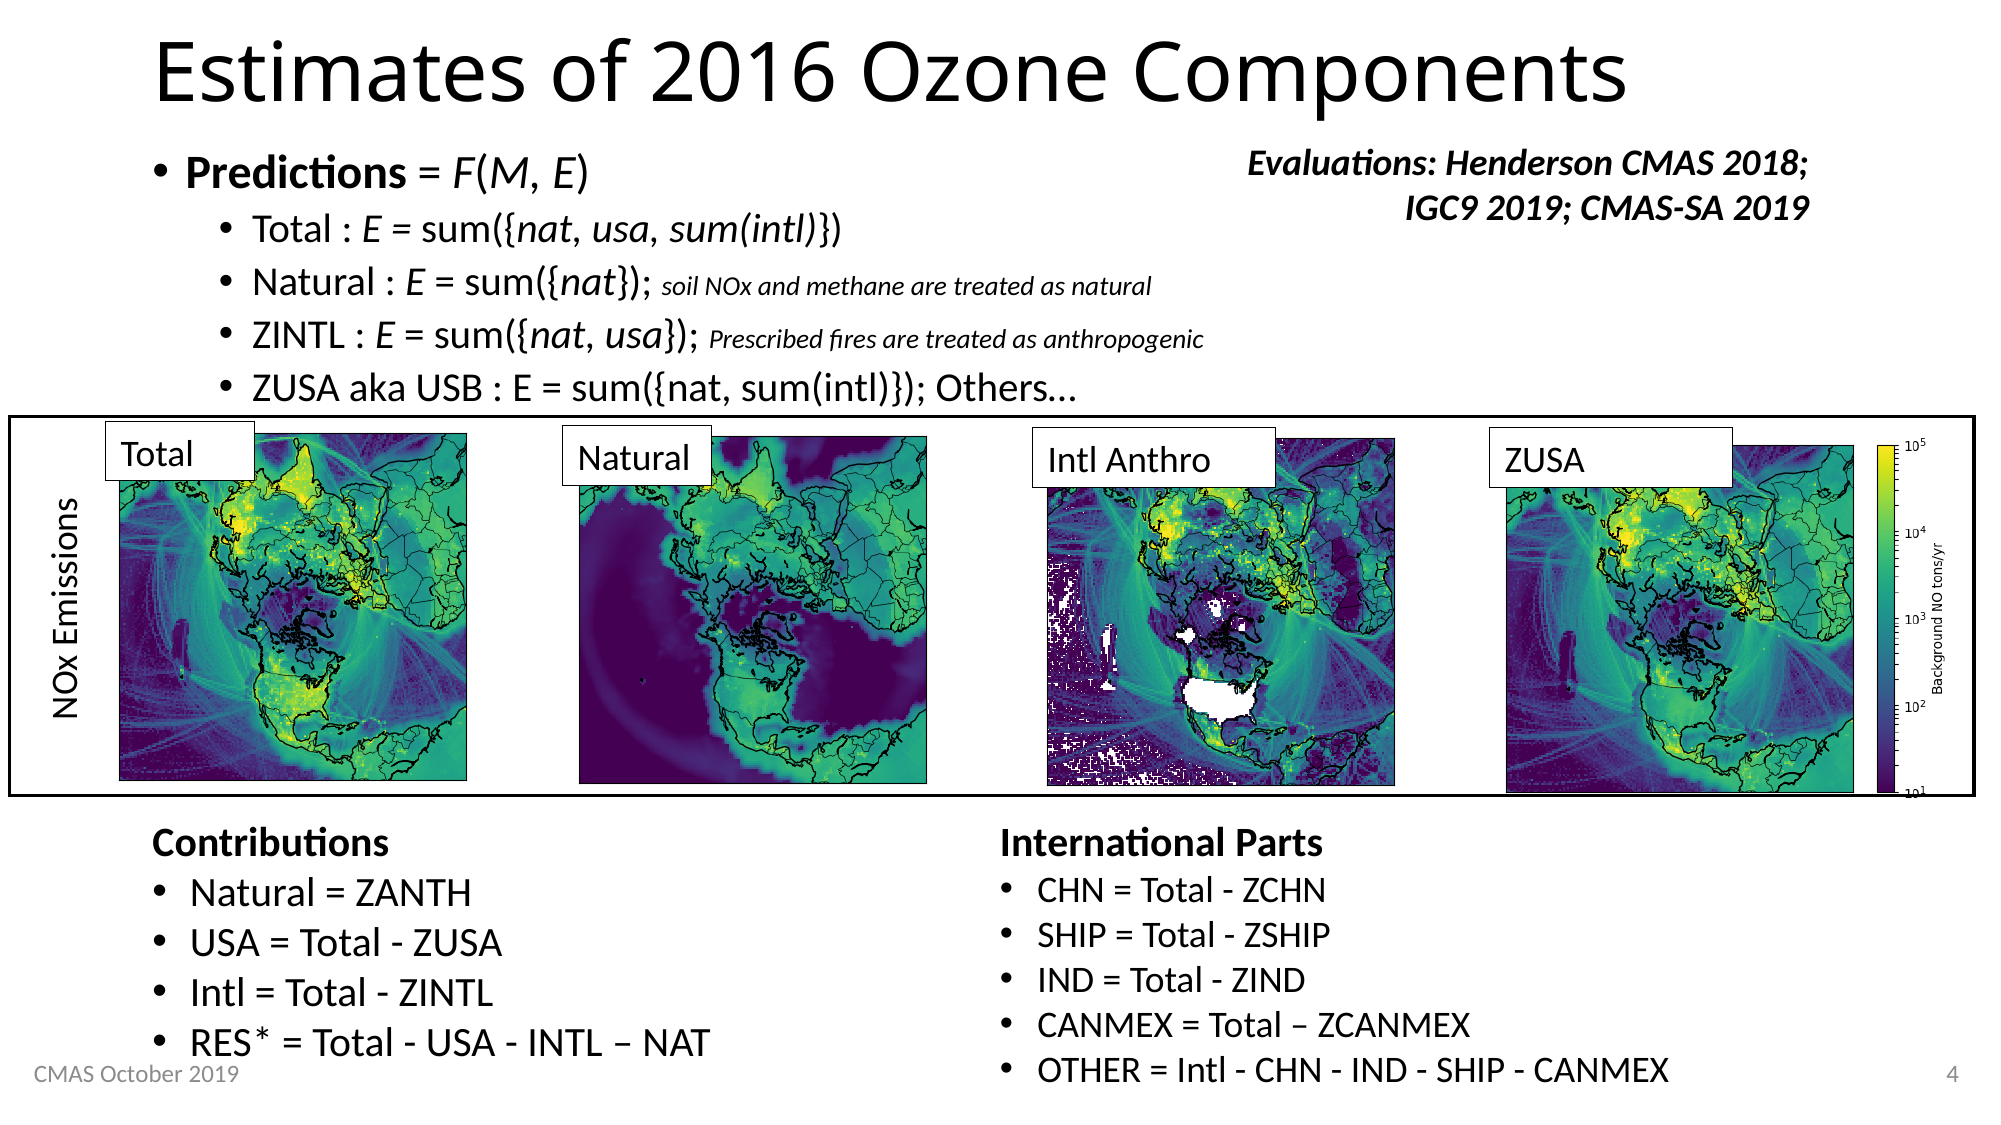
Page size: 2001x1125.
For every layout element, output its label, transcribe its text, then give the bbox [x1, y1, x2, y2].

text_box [946, 383, 1547, 834]
title Estimates of 2016 Ozone Components [137, 22, 1863, 128]
picture [1405, 390, 2000, 841]
text_box Evaluations: Henderson CMAS 2018; IGC9 2019; CMAS-SA 2019 [1228, 130, 1824, 236]
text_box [18, 378, 619, 829]
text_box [478, 381, 1079, 832]
text_box Contributions Natural = ZANTH USA = Total - ZUSA Intl = Total - ZINTL RES* = Total - USA - INTL – NAT International Parts CHN = Total - ZCHN SHIP = Total - ZSHIP IND = Total - ZIND CANMEX = Total – ZCANMEX OTHER = Intl - CHN - IND - SHIP - CANMEX [137, 829, 1863, 1096]
text_box [8, 416, 18, 796]
list Predictions = F(M, E) Total : E = sum({nat, usa, sum(intl)}) Natural : E = sum({nat}); soil NOx and methane are treated as natural ZINTL : E = sum({nat, usa}); Prescribed fires are treated as anthropogenic ZUSA aka USB : E = sum({nat, sum(intl)}); Others… [137, 140, 1863, 390]
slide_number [18, 1042, 588, 1103]
slide_number 4 [1412, 1042, 1975, 1103]
